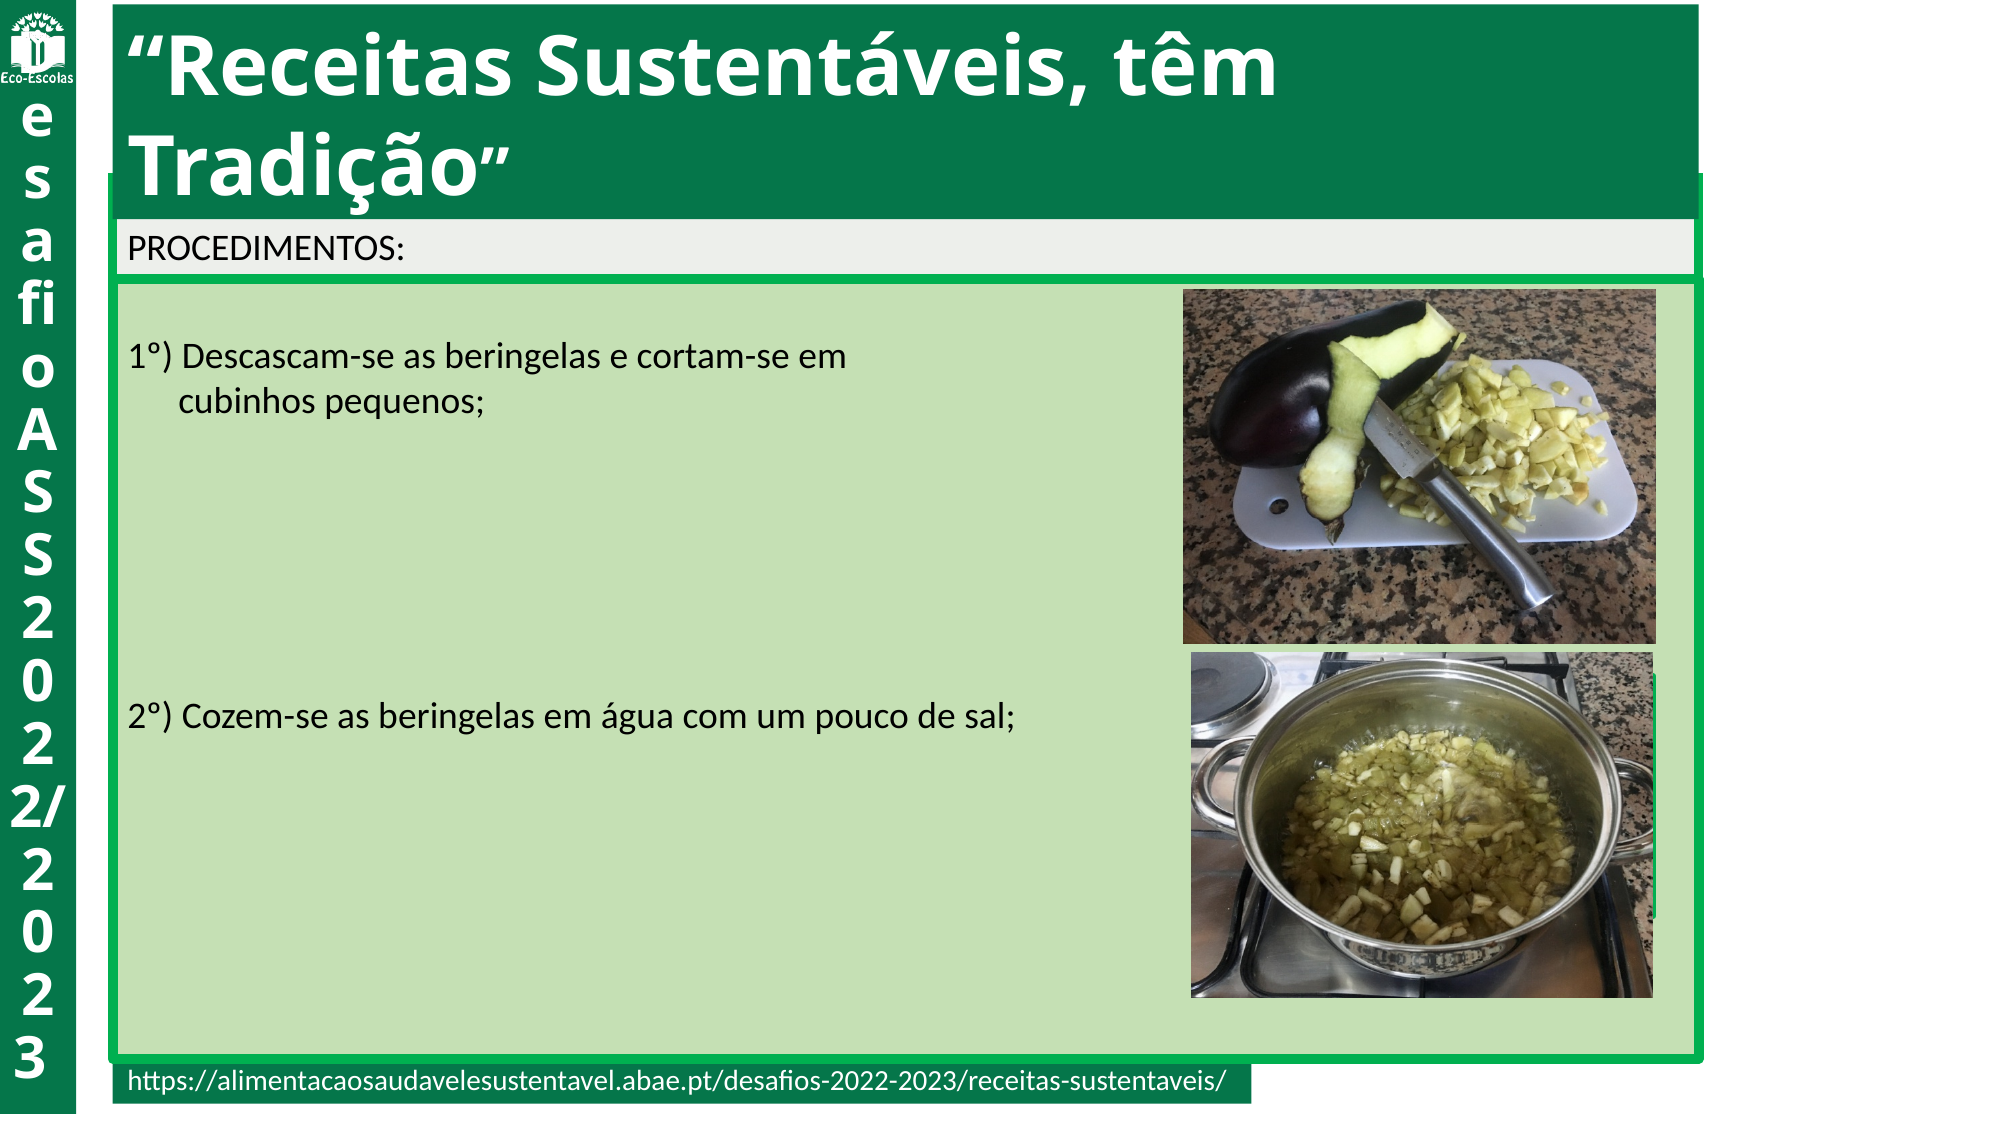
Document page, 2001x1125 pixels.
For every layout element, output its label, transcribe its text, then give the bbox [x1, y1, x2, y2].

picture [1, 11, 73, 83]
text_box “Receitas Sustentáveis, têm Tradição” [112, 4, 1699, 220]
title Desafio ASS 2022/2023 [0, 0, 77, 1114]
text_box PROCEDIMENTOS: [112, 176, 1700, 314]
text_box https://alimentacaosaudavelesustentavel.abae.pt/desafios-2022-2023/receitas-sustentaveis/ [112, 1059, 1252, 1104]
picture [1191, 651, 1653, 998]
text_box 1º) Descascam-se as beringelas e cortam-se em cubinhos pequenos; 2º) Cozem-se as beringelas em água com um pouco de sal; [112, 279, 1699, 1059]
picture [1183, 289, 1656, 644]
